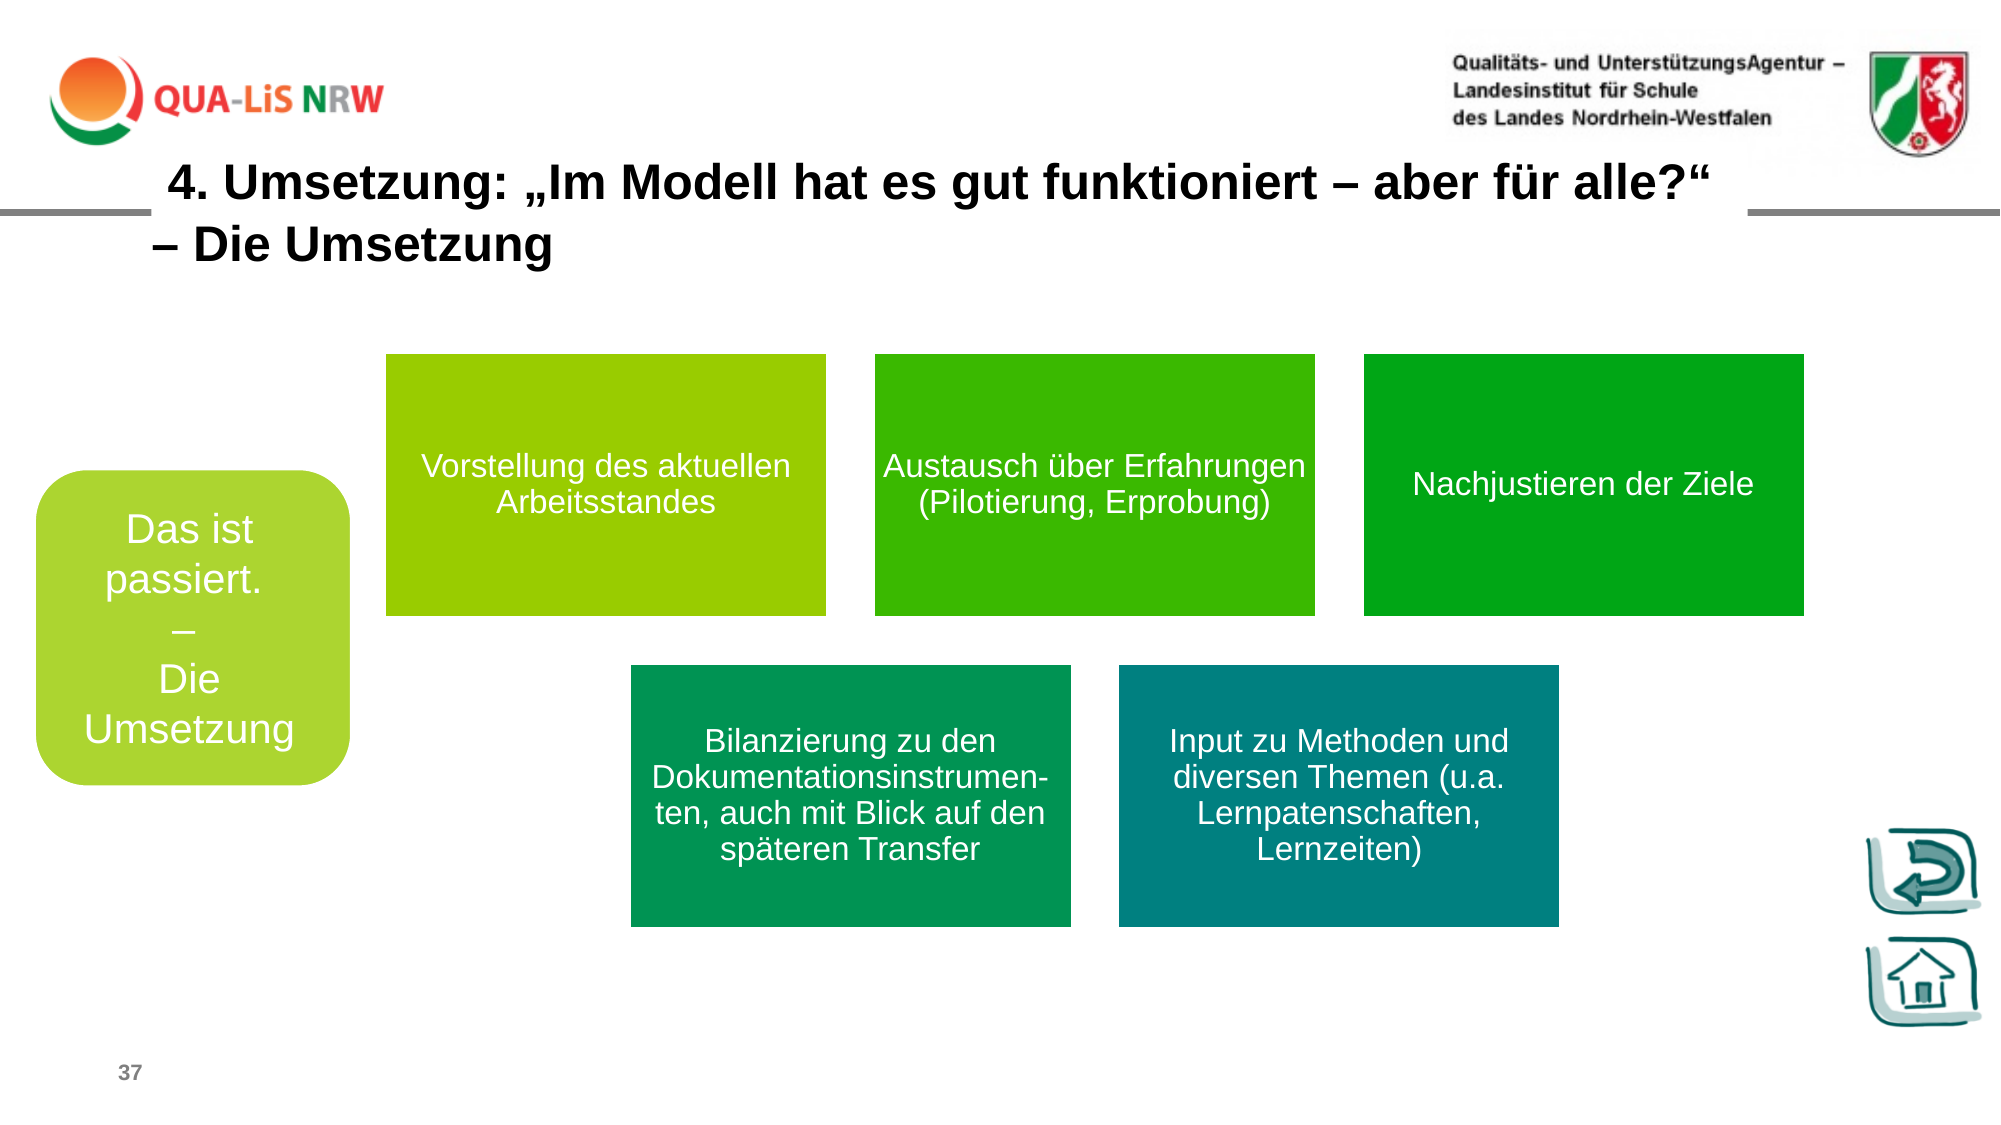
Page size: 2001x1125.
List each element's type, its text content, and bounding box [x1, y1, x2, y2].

picture [1864, 936, 1984, 1028]
picture [1445, 29, 1981, 177]
slide_number 37 [117, 1057, 182, 1114]
picture [47, 50, 390, 149]
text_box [383, 261, 1806, 1020]
text_box 4. Umsetzung: „Im Modell hat es gut funktioniert – aber für alle?“ – Die Umsetzung [151, 141, 1748, 236]
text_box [33, 467, 353, 788]
picture [1864, 824, 1984, 916]
